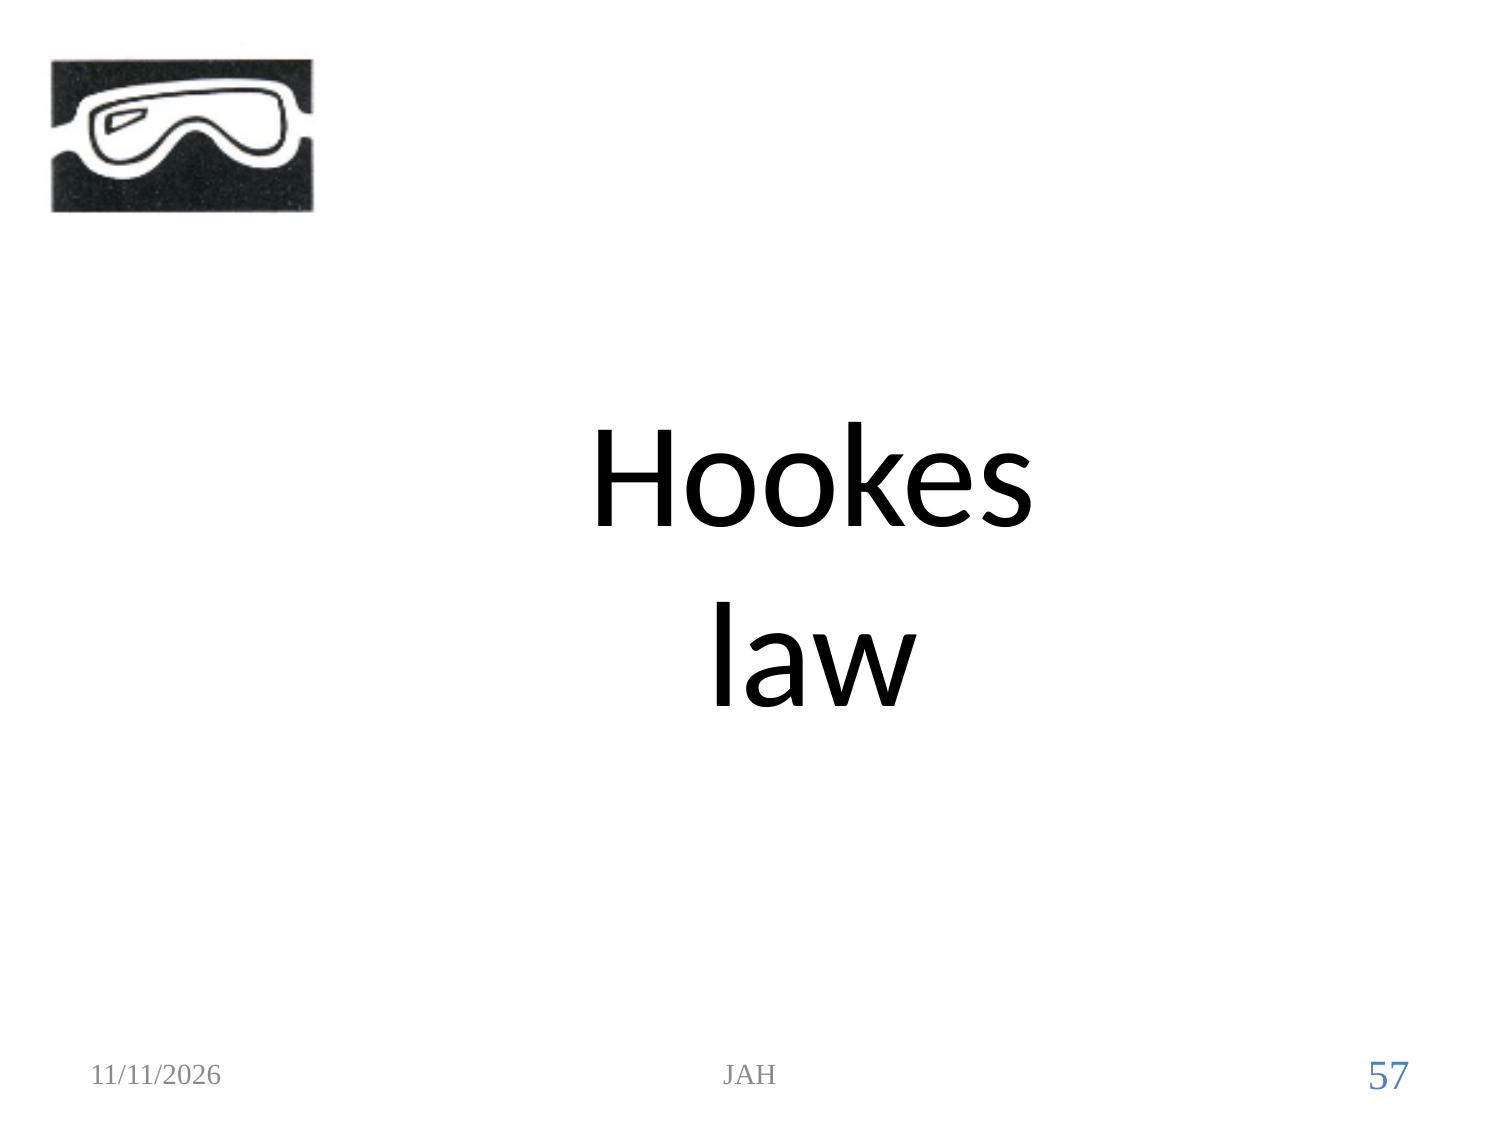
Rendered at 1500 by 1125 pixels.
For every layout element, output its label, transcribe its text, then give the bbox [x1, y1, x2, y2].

slide_number 57 [1074, 1042, 1425, 1103]
picture [29, 42, 322, 217]
footer JAH [512, 1042, 988, 1103]
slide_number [75, 1042, 425, 1103]
title Hookes law [337, 249, 1288, 863]
